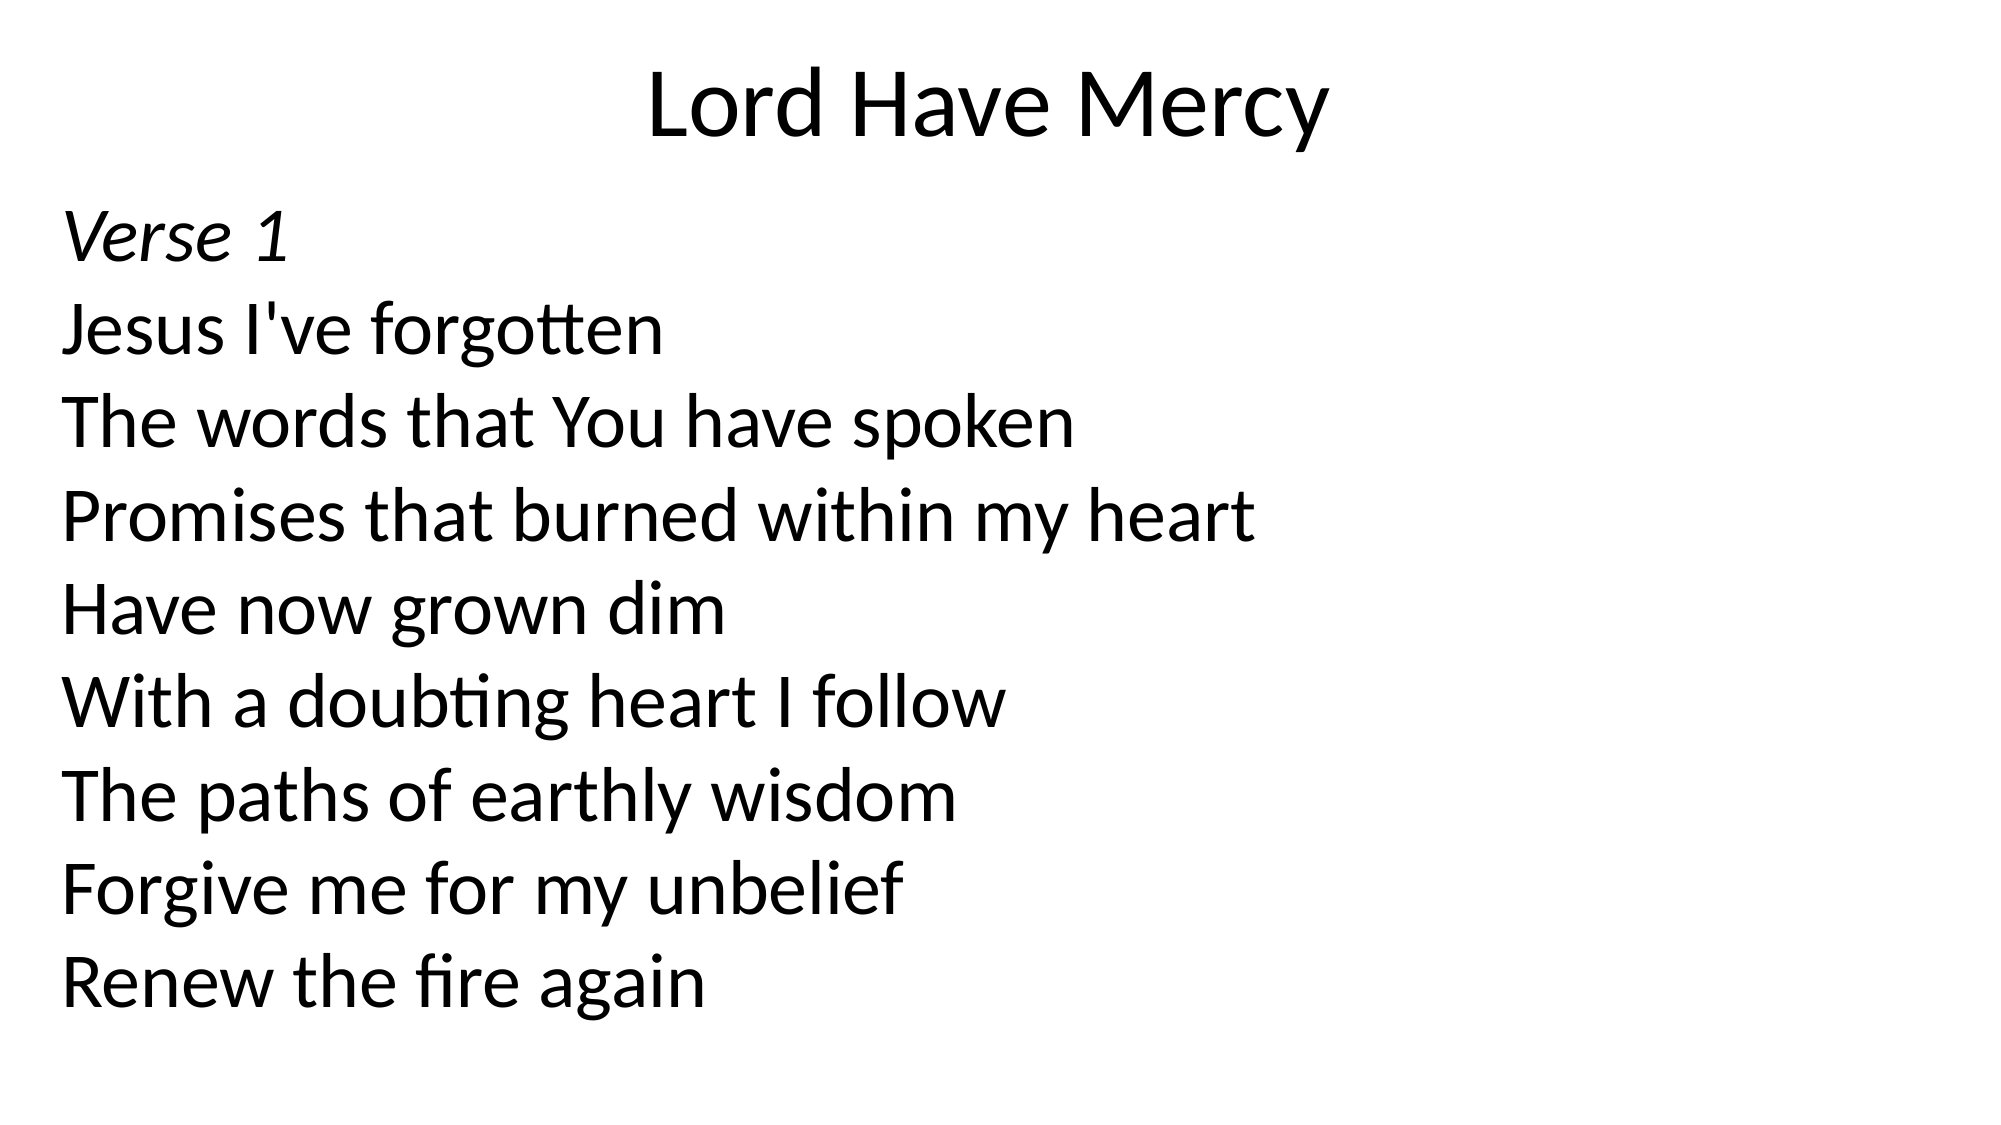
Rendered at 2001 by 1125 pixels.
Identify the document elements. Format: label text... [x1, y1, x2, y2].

text_box Lord Have Mercy Verse 1 Jesus I've forgotten The words that You have spoken Promises that burned within my heart Have now grown dim With a doubting heart I follow The paths of earthly wisdom Forgive me for my unbelief Renew the fire again [46, 29, 1931, 1031]
